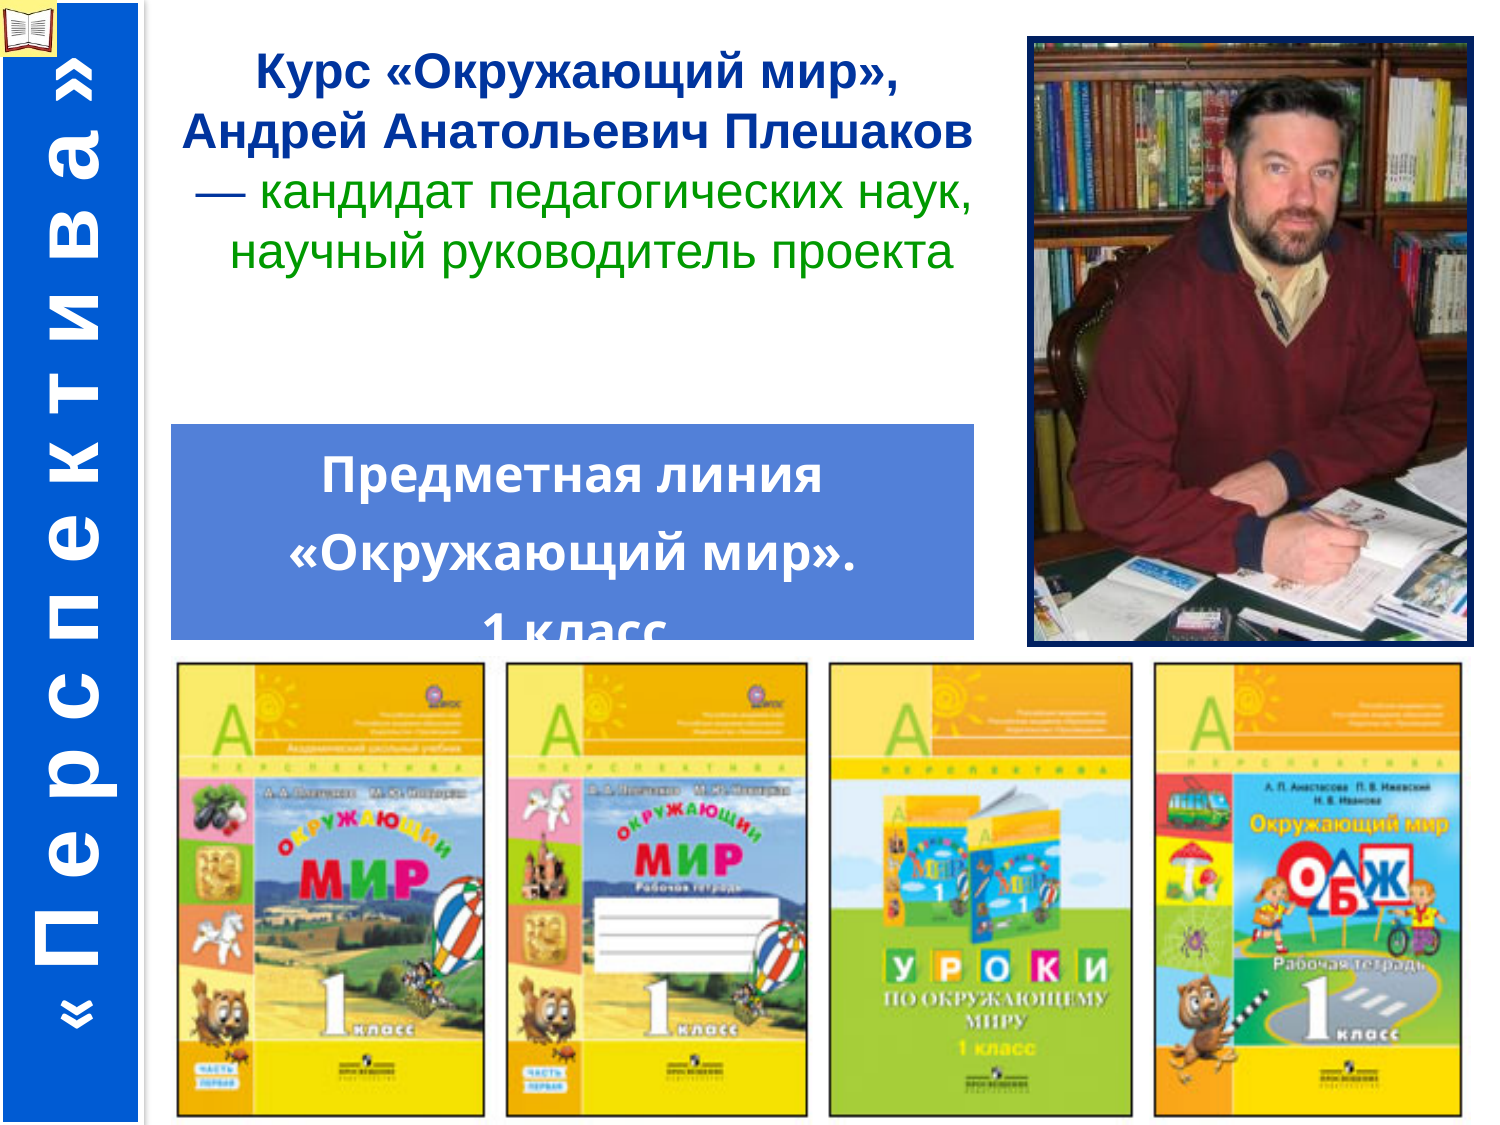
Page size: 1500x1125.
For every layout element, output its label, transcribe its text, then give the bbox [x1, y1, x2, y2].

text_box Курс «Окружающий мир», Андрей Анатольевич Плешаков — кандидат педагогических наук, научный руководитель проекта [159, 30, 1010, 286]
picture [170, 656, 1471, 1125]
picture [0, 0, 57, 57]
table_header Предметная линия «Окружающий мир». 1 класс [171, 424, 974, 640]
text_box « П е р с п е к т и в а » [0, 0, 144, 1125]
picture [1033, 42, 1468, 641]
